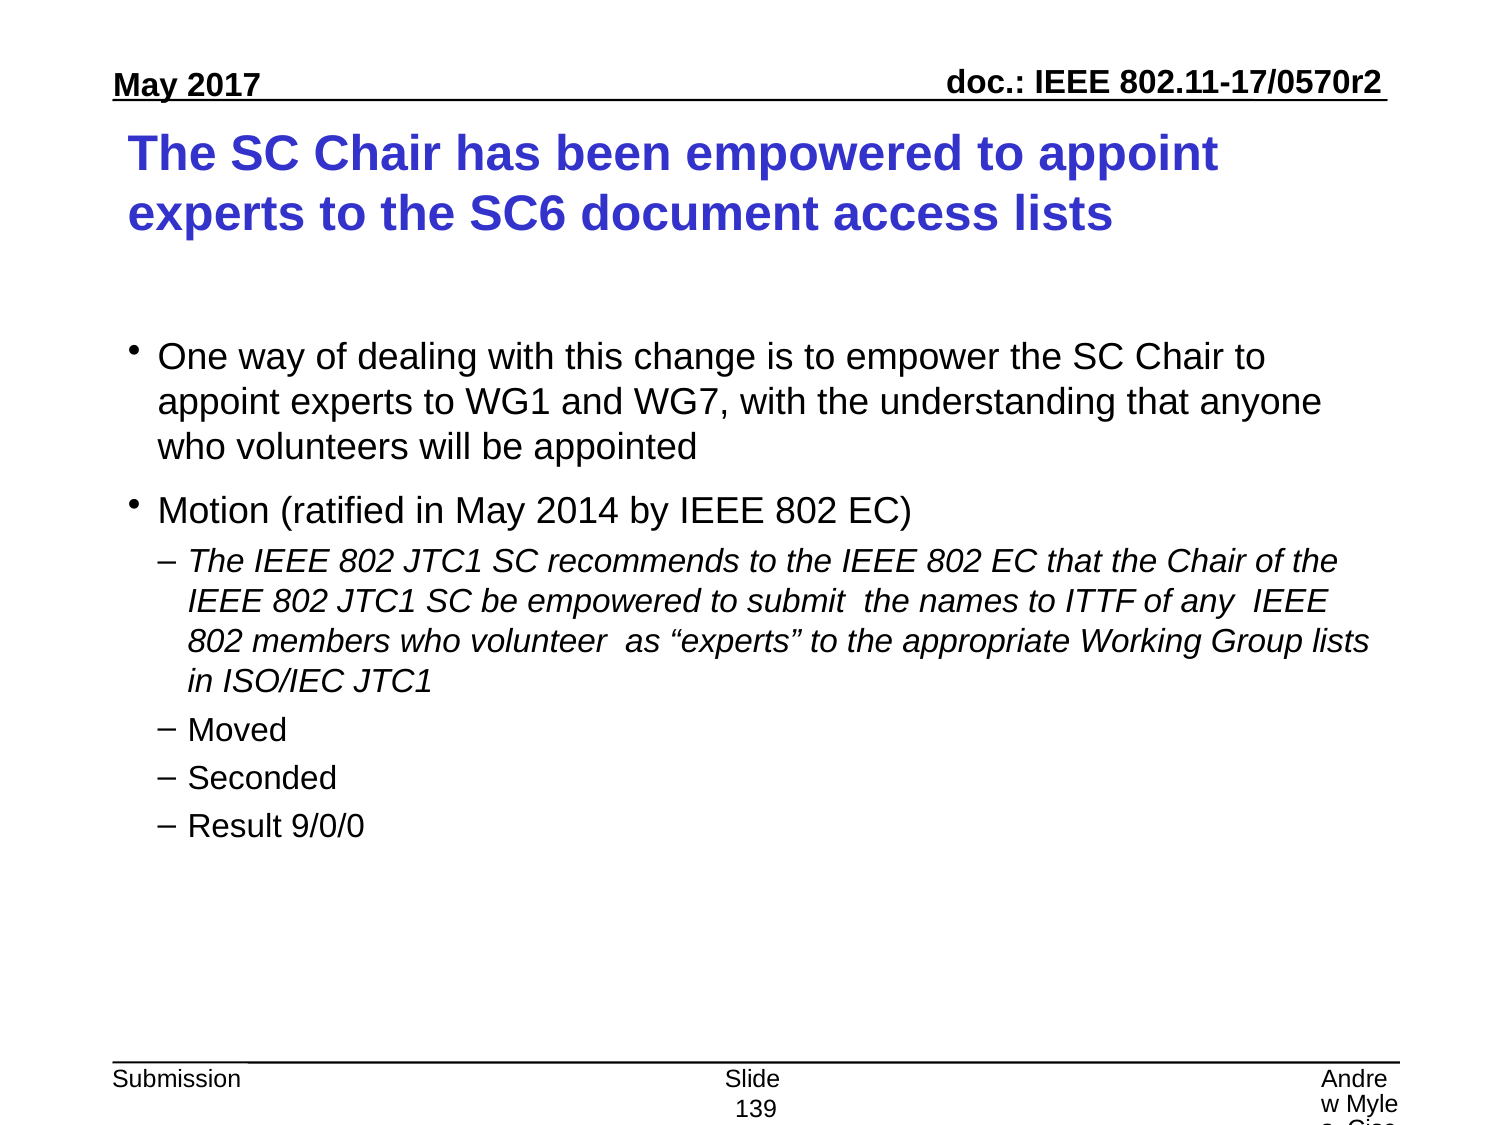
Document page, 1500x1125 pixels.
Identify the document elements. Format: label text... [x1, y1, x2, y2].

slide_number Slide 139 [709, 1061, 803, 1093]
list One way of dealing with this change is to empower the SC Chair to appoint experts to WG1 and WG7, with the understanding that anyone who volunteers will be appointed Motion (ratified in May 2014 by IEEE 802 EC) The IEEE 802 JTC1 SC recommends to the IEEE 802 EC that the Chair of the IEEE 802 JTC1 SC be empowered to submit the names to ITTF of any IEEE 802 members who volunteer as “experts” to the appropriate Working Group lists in ISO/IEC JTC1 Moved Seconded Result 9/0/0 [112, 324, 1388, 1000]
footer Andrew Myles, Cisco [1320, 1061, 1402, 1093]
title The SC Chair has been empowered to appoint experts to the SC6 document access lists [112, 112, 1388, 288]
